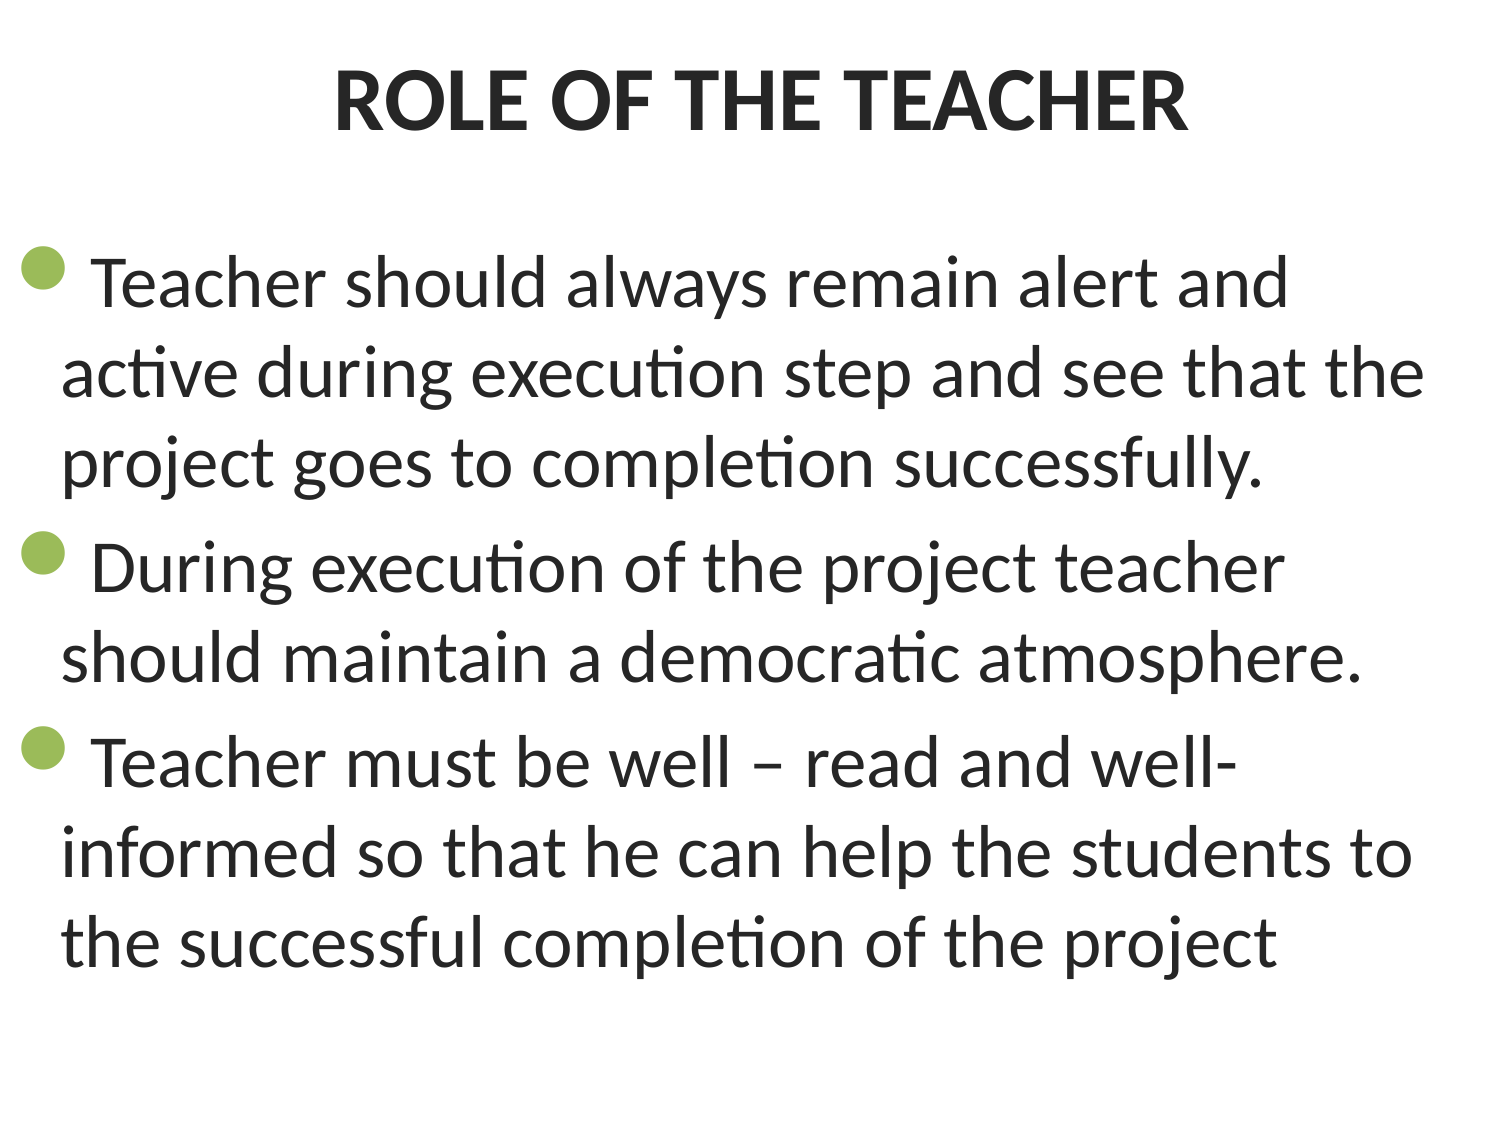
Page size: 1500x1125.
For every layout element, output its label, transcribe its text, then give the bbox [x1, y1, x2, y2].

title ROLE OF THE TEACHER [50, 24, 1475, 163]
list Teacher should always remain alert and active during execution step and see that the project goes to completion successfully. During execution of the project teacher should maintain a democratic atmosphere. Teacher must be well – read and well-informed so that he can help the students to the successful completion of the project [0, 224, 1475, 968]
